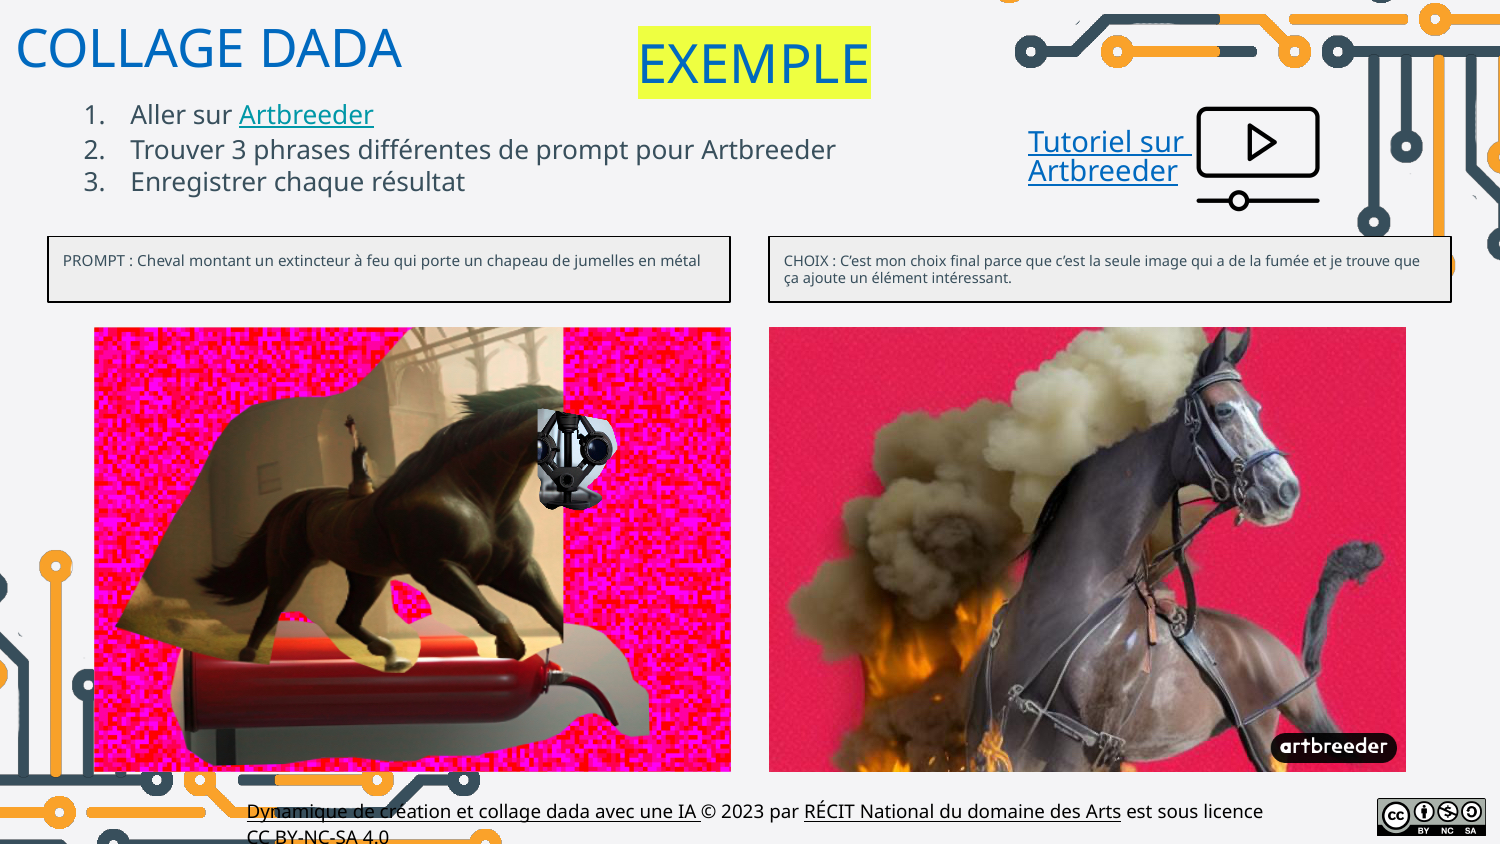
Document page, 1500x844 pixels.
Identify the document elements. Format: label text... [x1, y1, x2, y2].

title COLLAGE DADA [0, 0, 1058, 94]
text_box Tutoriel sur Artbreeder [1013, 107, 1187, 178]
list CHOIX : C’est mon choix final parce que c’est la seule image qui a de la fumée et je trouve que ça ajoute un élément intéressant. [769, 236, 1452, 303]
list Aller sur Artbreeder Trouver 3 phrases différentes de prompt pour Artbreeder Enregistrer chaque résultat [47, 82, 944, 212]
text_box Dynamique de création et collage dada avec une IA © 2023 par RÉCIT National du domaine des Arts est sous licence CC BY-NC-SA 4.0 [231, 794, 1397, 844]
list PROMPT : Cheval montant un extincteur à feu qui porte un chapeau de jumelles en métal [47, 236, 731, 303]
list EXEMPLE [622, 14, 912, 116]
picture [1377, 797, 1487, 837]
picture [0, 326, 731, 844]
picture [769, 0, 1500, 773]
